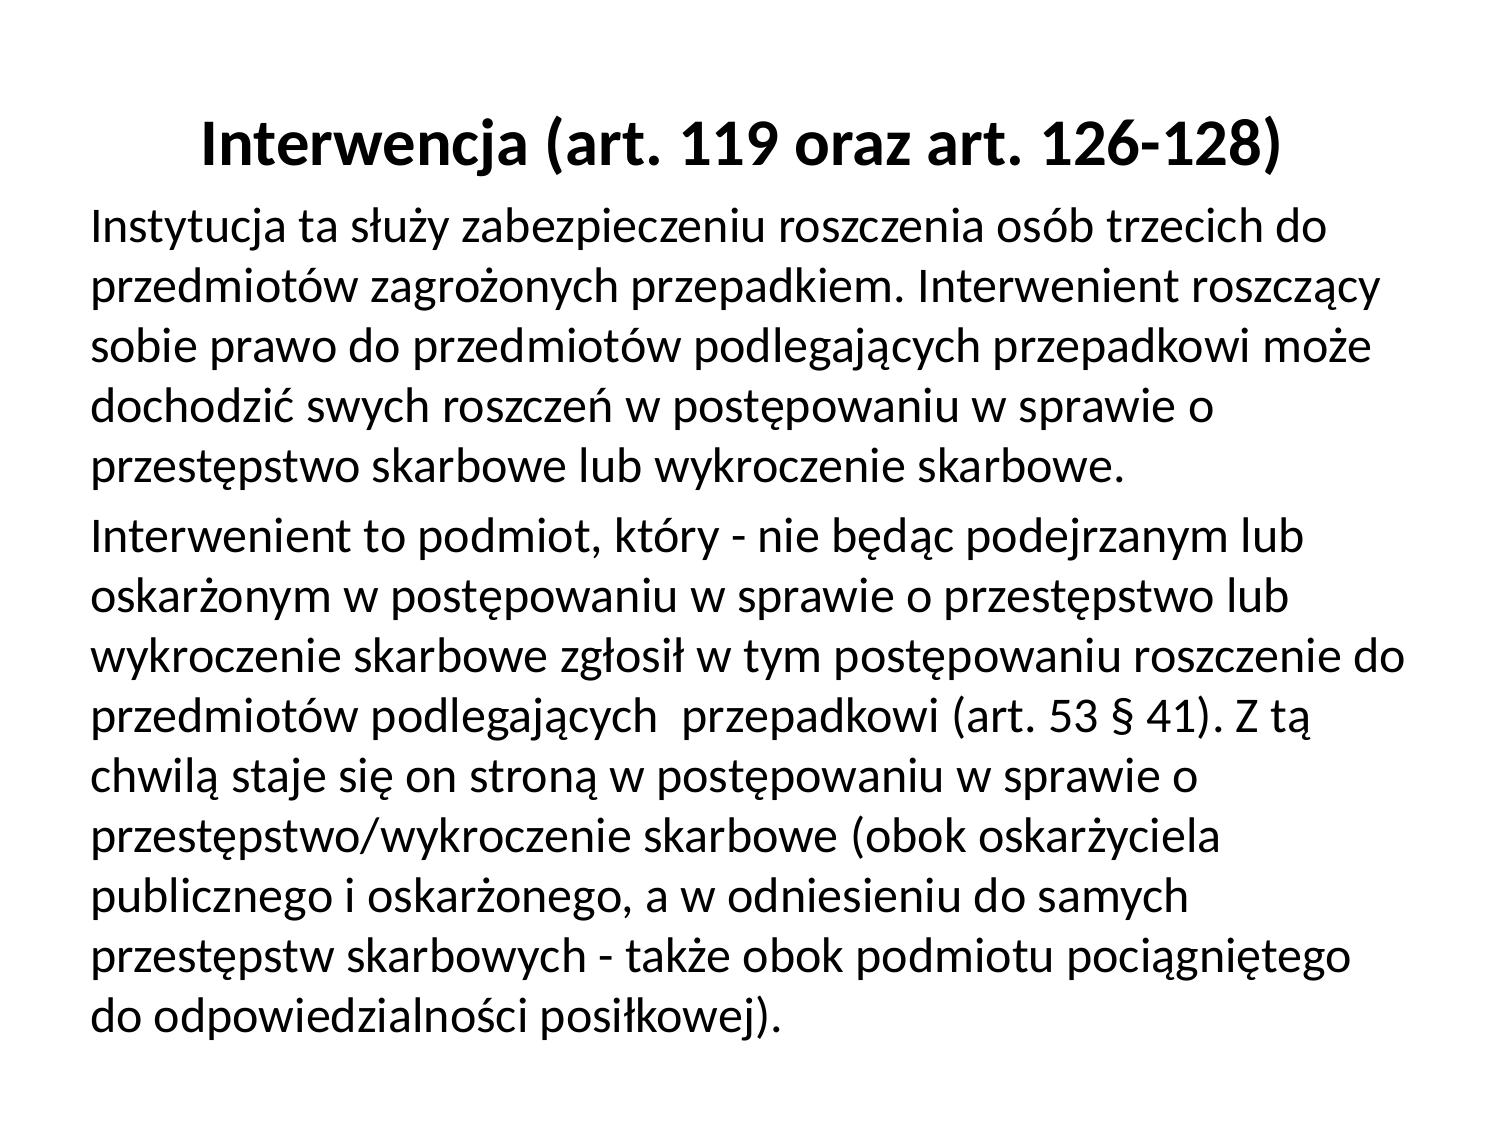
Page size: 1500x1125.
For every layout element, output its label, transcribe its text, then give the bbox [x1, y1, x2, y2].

list Instytucja ta służy zabezpieczeniu roszczenia osób trzecich do przedmiotów zagrożonych przepadkiem. Interwenient roszczący sobie prawo do przedmiotów podlegających przepadkowi może dochodzić swych roszczeń w postępowaniu w sprawie o przestępstwo skarbowe lub wykroczenie skarbowe. Interwenient to podmiot, który - nie będąc podejrzanym lub oskarżonym w postępowaniu w sprawie o przestępstwo lub wykroczenie skarbowe zgłosił w tym postępowaniu roszczenie do przedmiotów podlegających przepadkowi (art. 53 § 41). Z tą chwilą staje się on stroną w postępowaniu w sprawie o przestępstwo/wykroczenie skarbowe (obok oskarżyciela publicznego i oskarżonego, a w odniesieniu do samych przestępstw skarbowych - także obok podmiotu pociągniętego do odpowiedzialności posiłkowej). [75, 184, 1425, 1071]
title Interwencja (art. 119 oraz art. 126-128) [75, 45, 1425, 184]
